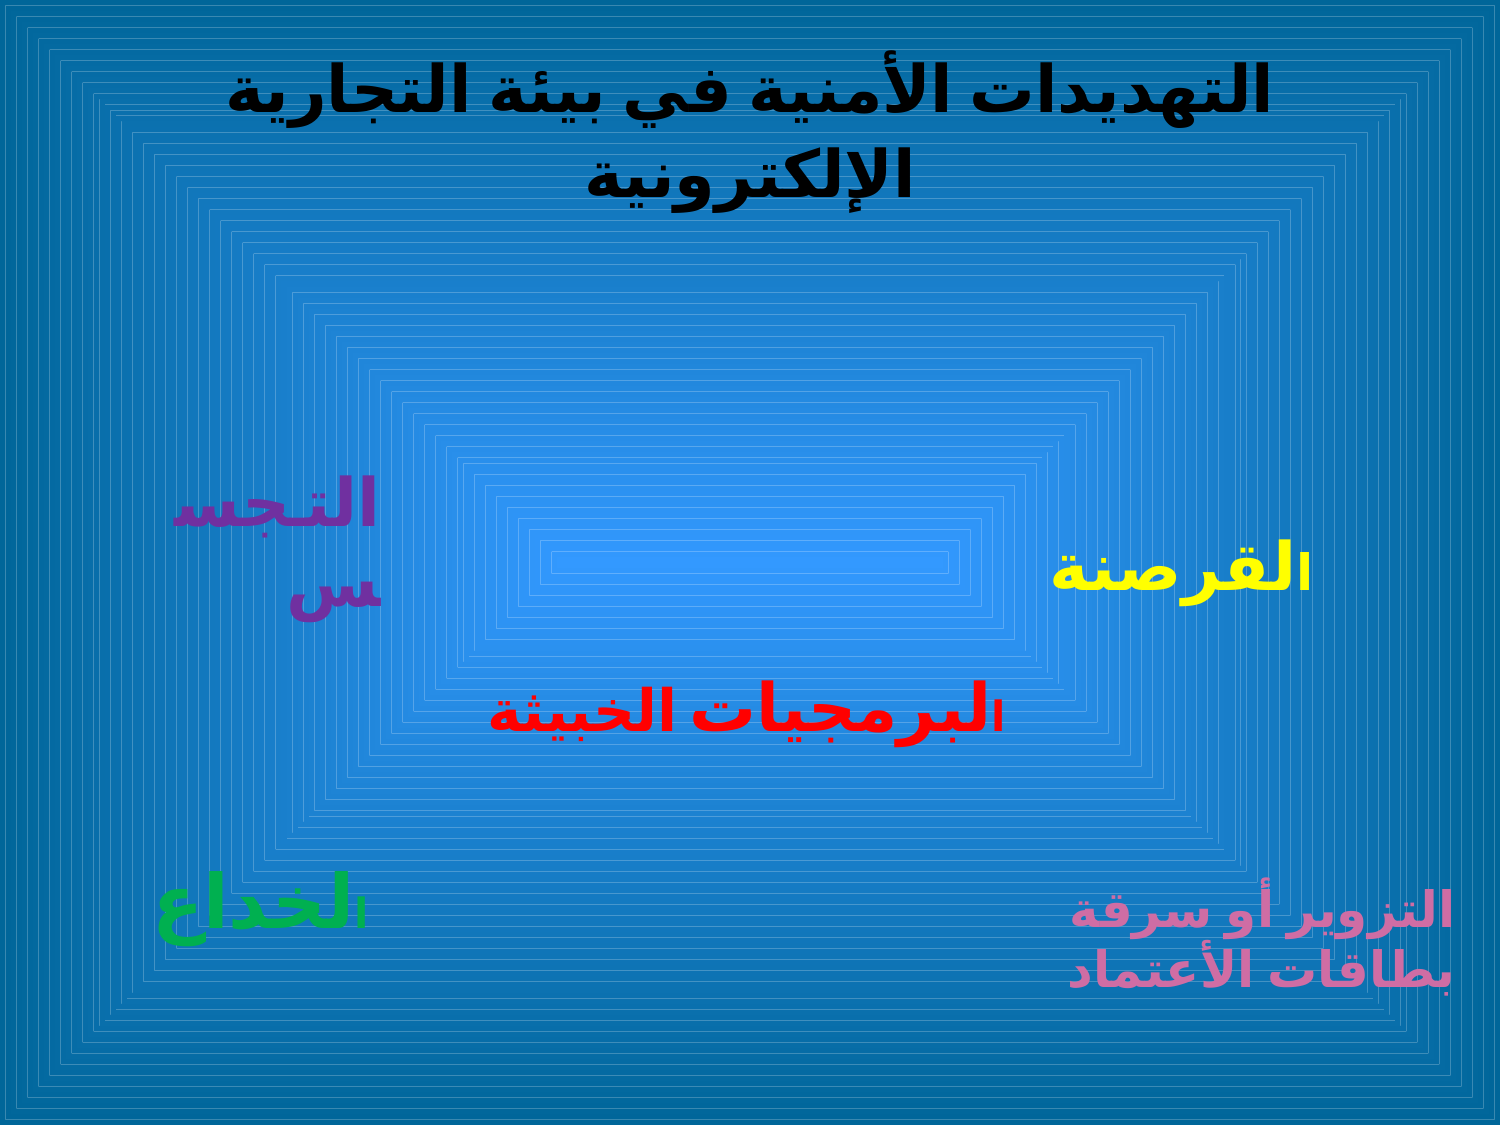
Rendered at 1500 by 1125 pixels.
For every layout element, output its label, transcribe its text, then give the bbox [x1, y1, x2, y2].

title التهديدات الأمنية في بيئة التجارية الإلكترونية [75, 45, 1425, 233]
text_box القرصنة [1009, 515, 1329, 611]
text_box الخداع [88, 846, 384, 952]
text_box التجسس [159, 452, 396, 627]
text_box البرمجيات الخبيثة [456, 657, 1021, 753]
text_box التزوير أو سرقة بطاقات الأعتماد [856, 869, 1471, 1005]
